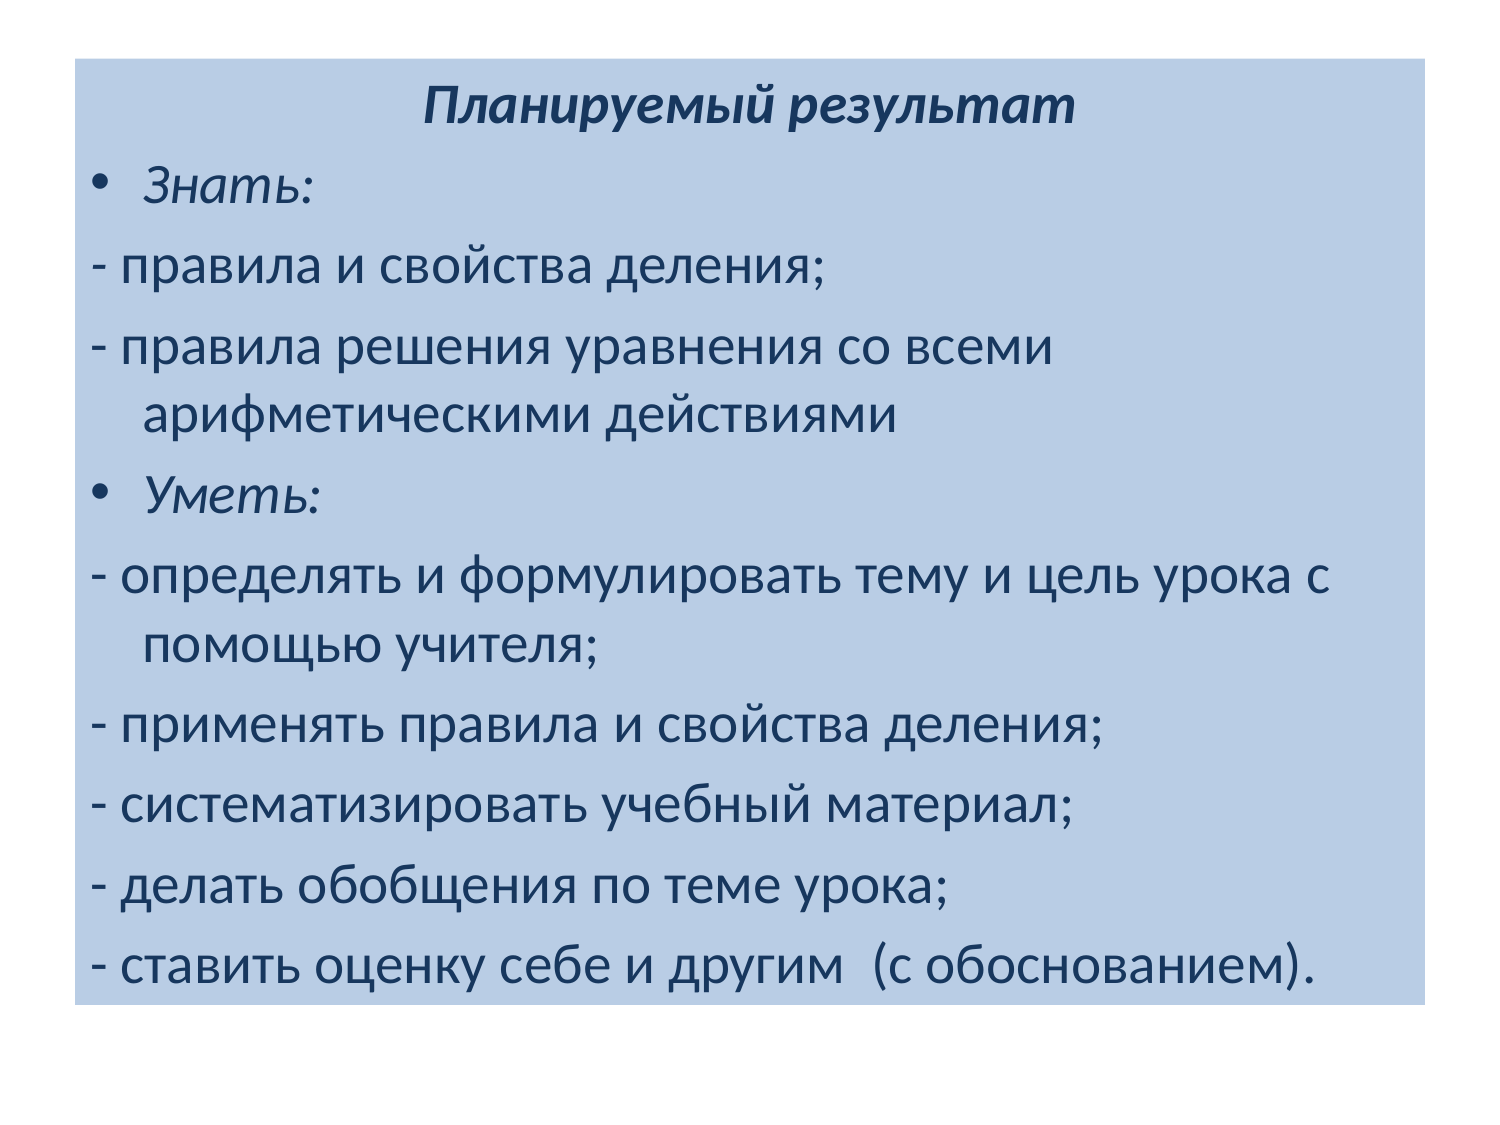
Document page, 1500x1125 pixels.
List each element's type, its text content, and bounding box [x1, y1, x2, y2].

list Планируемый результат Знать: - правила и свойства деления; - правила решения уравнения со всеми арифметическими действиями Уметь: - определять и формулировать тему и цель урока с помощью учителя; - применять правила и свойства деления; - систематизировать учебный материал; - делать обобщения по теме урока; - ставить оценку себе и другим (с обоснованием). [75, 58, 1425, 1005]
